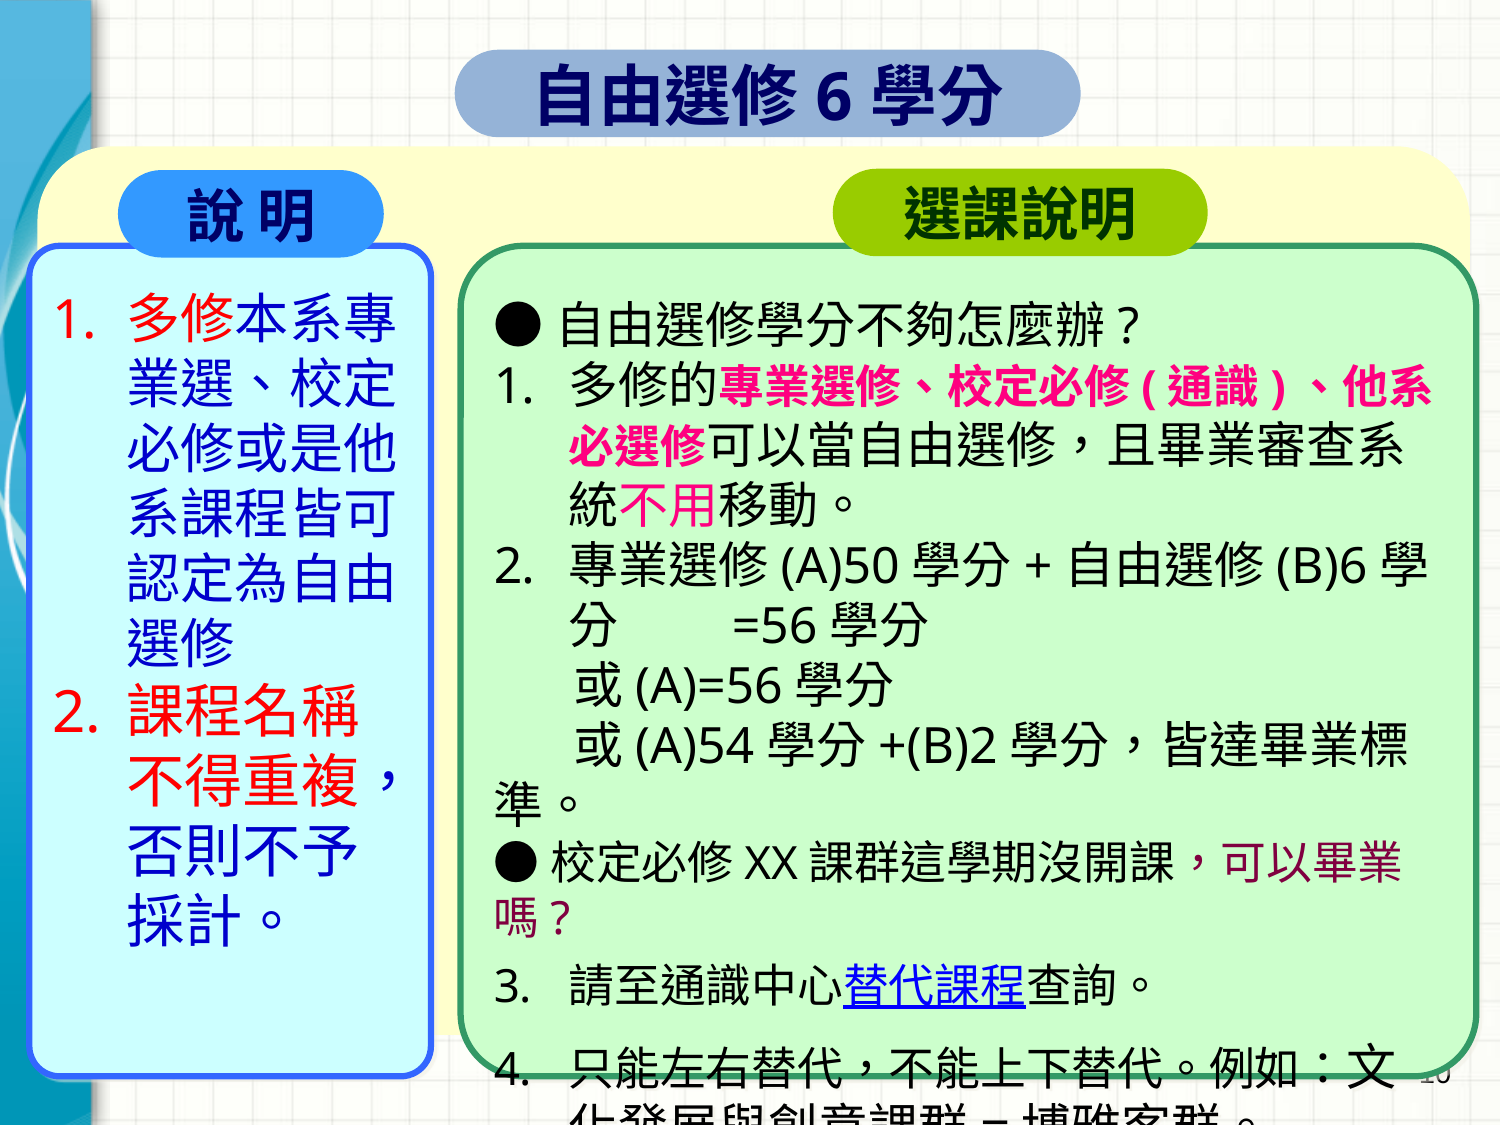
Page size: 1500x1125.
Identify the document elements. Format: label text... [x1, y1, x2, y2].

text_box 10 [1116, 1058, 1467, 1125]
picture [0, 0, 1500, 1125]
text_box 自由選修6學分 [454, 49, 1081, 138]
text_box ●自由選修學分不夠怎麼辦? 多修的專業選修、校定必修(通識)、他系必選修可以當自由選修，且畢業審查系統不用移動。 專業選修(A)50學分+自由選修(B)6學分 =56學分 或(A)=56學分 或(A)54學分+(B)2學分，皆達畢業標準。 ●校定必修XX課群這學期沒開課，可以畢業嗎? 請至通識中心替代課程查詢。 只能左右替代，不能上下替代。例如：文化發展與創意課群=博雅客群。 [460, 245, 1477, 1077]
text_box 多修本系專業選、校定必修或是他系課程皆可認定為自由選修 課程名稱不得重複，否則不予採計。 [29, 245, 431, 1077]
text_box 說 明 [117, 170, 384, 258]
text_box [37, 146, 1470, 1035]
text_box 選課說明 [832, 168, 1208, 257]
